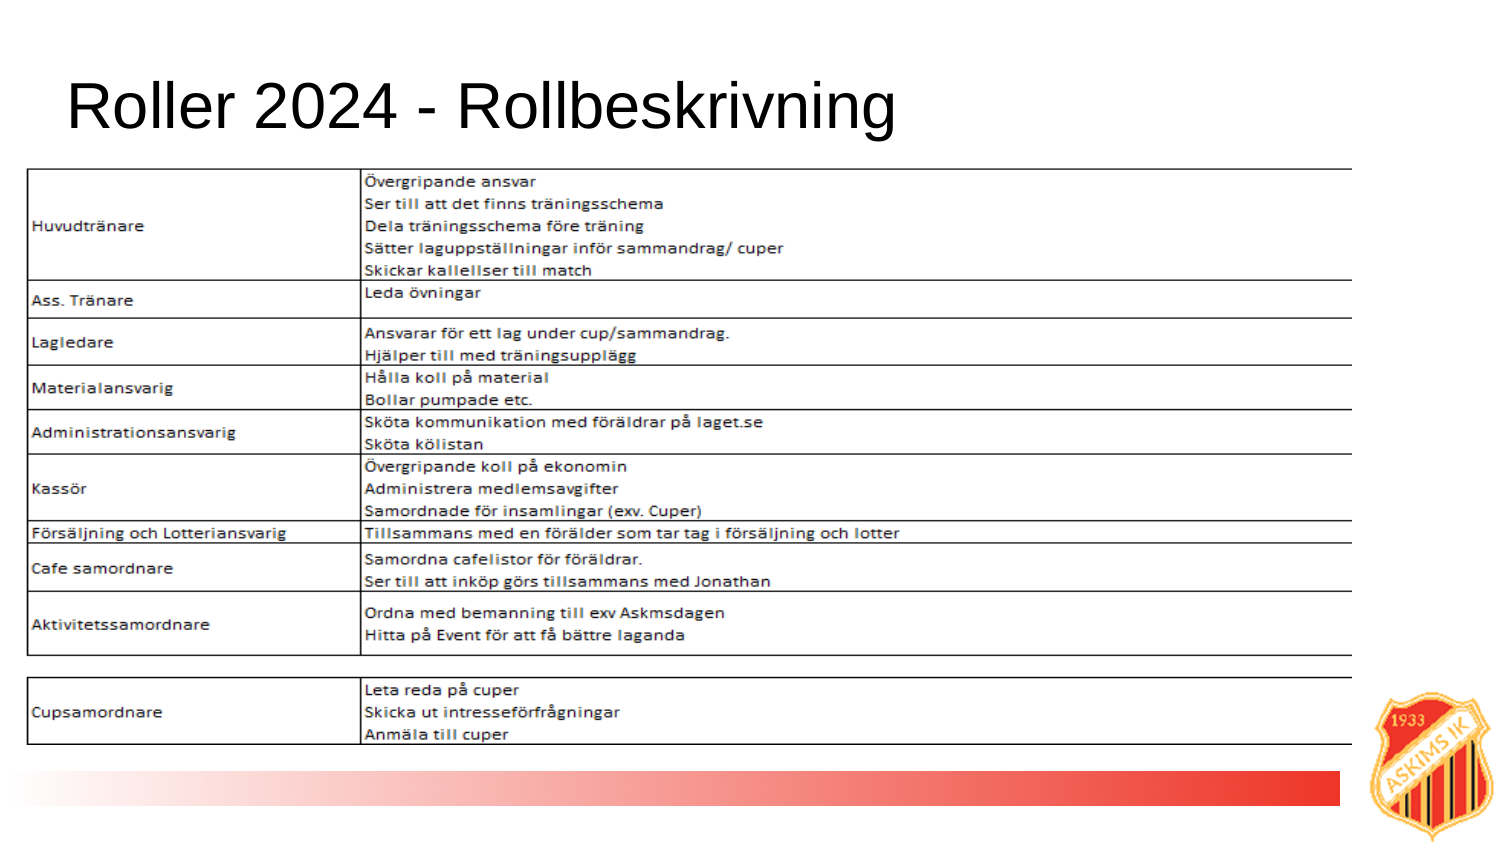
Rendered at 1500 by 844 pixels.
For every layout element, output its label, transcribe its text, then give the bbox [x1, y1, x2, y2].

title Roller 2024 - Rollbeskrivning [51, 48, 1449, 142]
picture [5, 166, 1500, 844]
